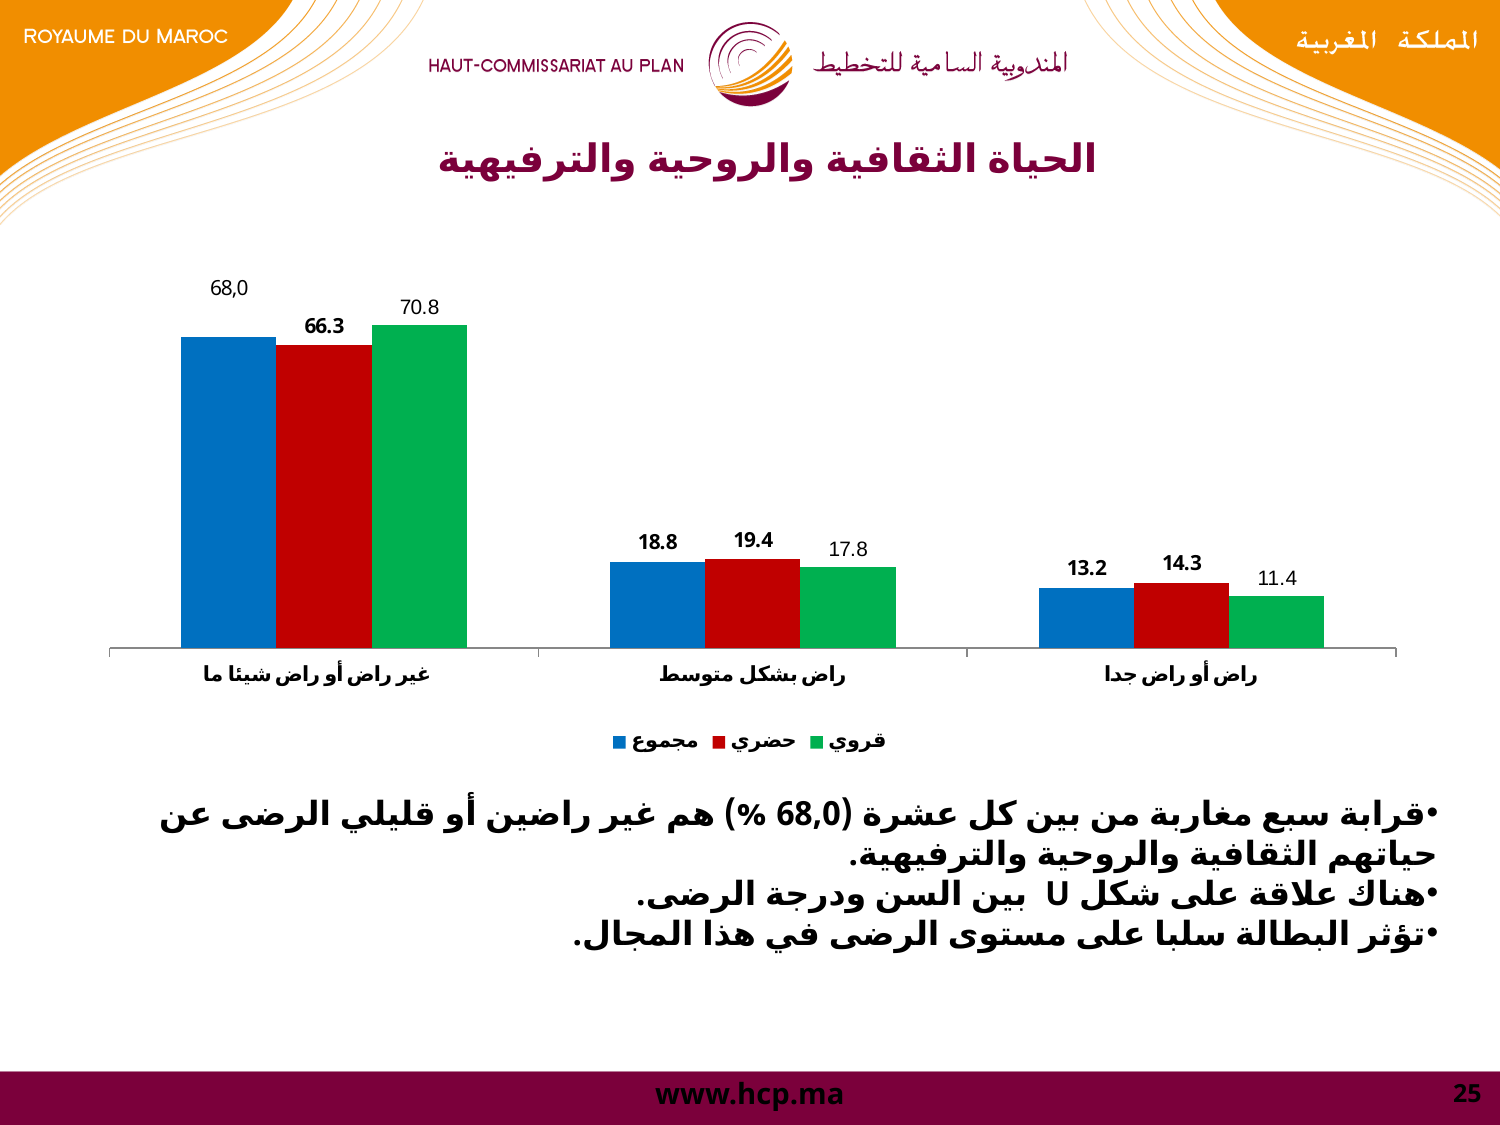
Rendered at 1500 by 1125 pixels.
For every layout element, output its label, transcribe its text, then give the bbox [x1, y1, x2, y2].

slide_number 25 [1269, 1068, 1497, 1122]
text_box قرابة سبع مغاربة من بين كل عشرة (68,0 %) هم غير راضين أو قليلي الرضى عن حياتهم الثقافية والروحية والترفيهية. هناك علاقة على شكل U بين السن ودرجة الرضى. تؤثر البطالة سلبا على مستوى الرضى في هذا المجال. [35, 785, 1454, 1000]
chart [74, 198, 1426, 762]
title الحياة الثقافية والروحية والترفيهية [194, 125, 1341, 188]
picture [0, 0, 1500, 1125]
